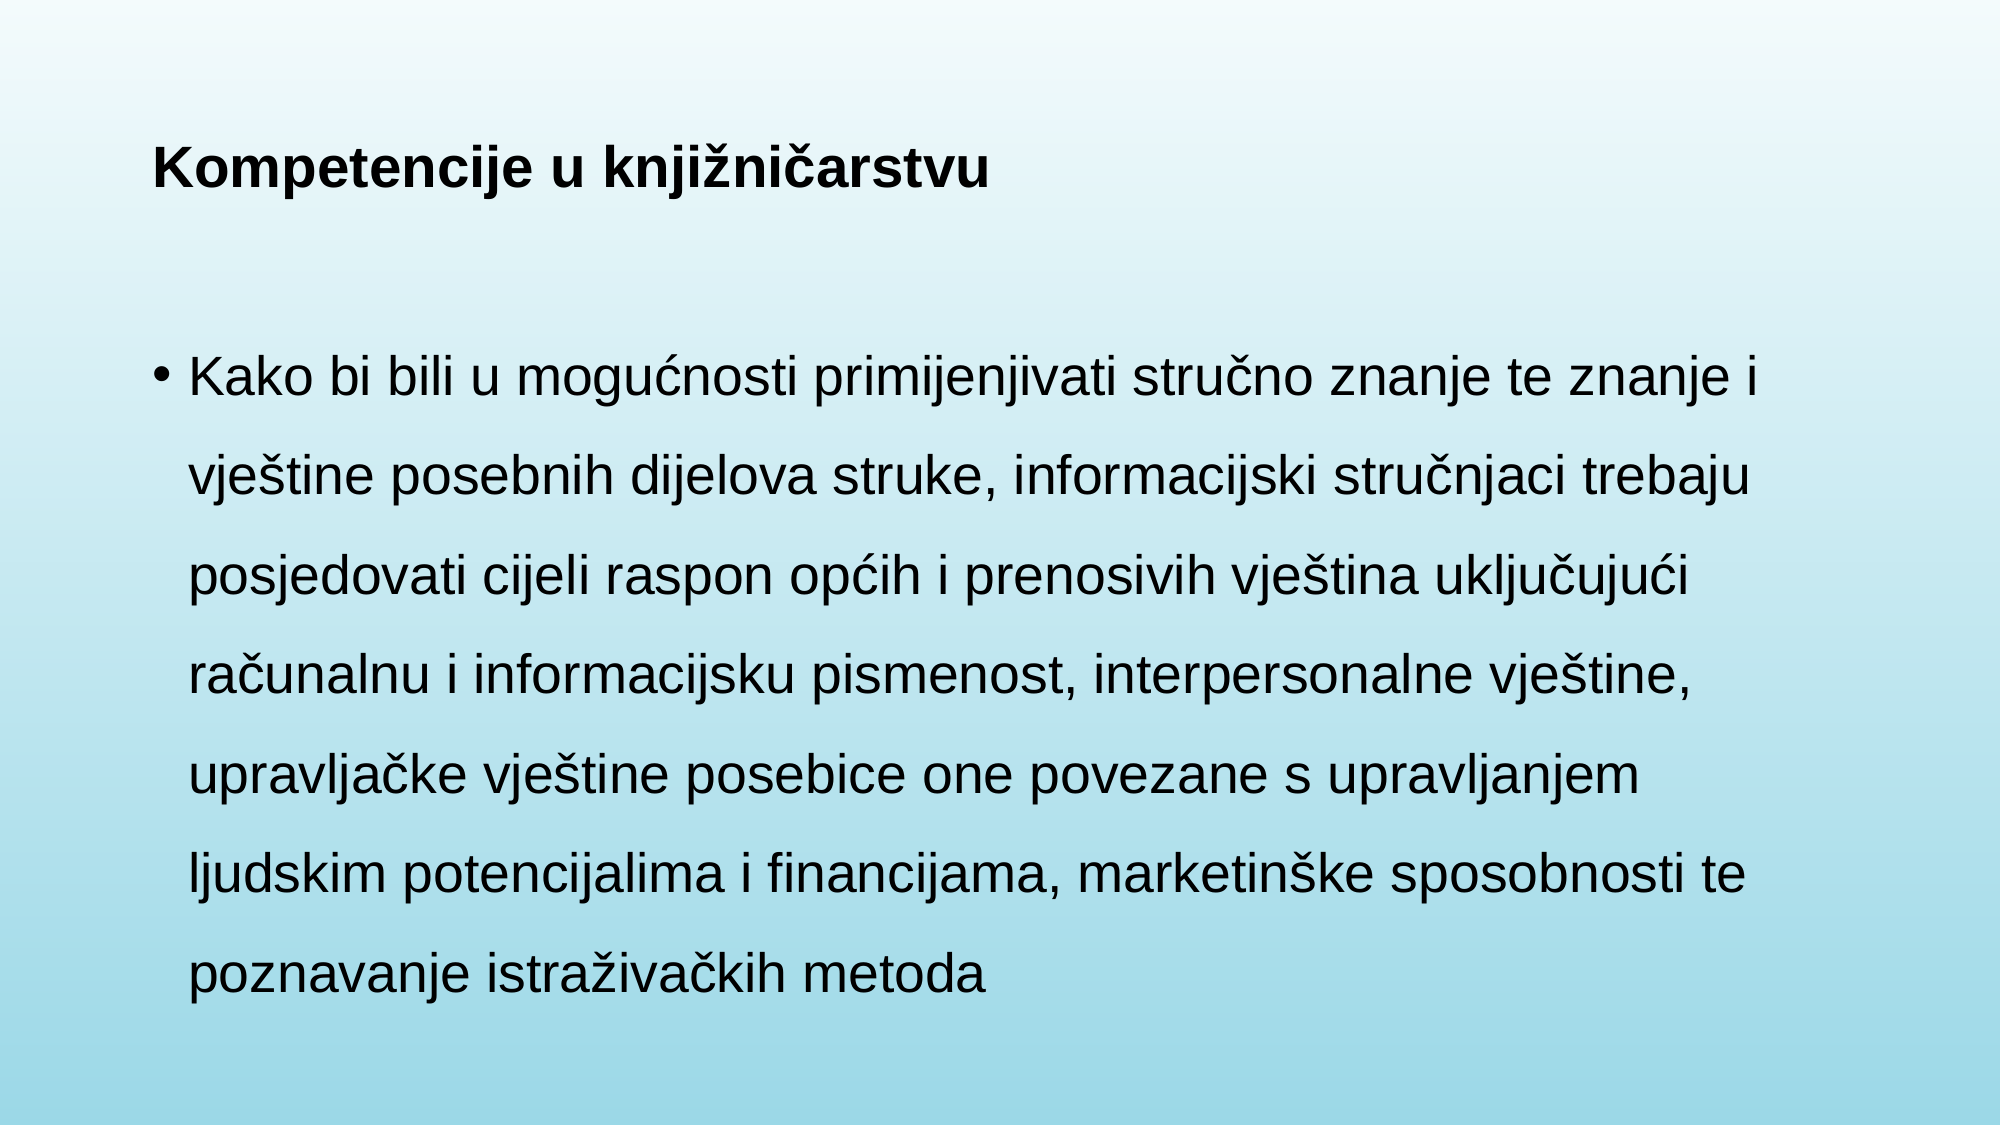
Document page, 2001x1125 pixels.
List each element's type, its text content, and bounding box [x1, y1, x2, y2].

list Kako bi bili u mogućnosti primijenjivati stručno znanje te znanje i vještine posebnih dijelova struke, informacijski stručnjaci trebaju posjedovati cijeli raspon općih i prenosivih vještina uključujući računalnu i informacijsku pismenost, interpersonalne vještine, upravljačke vještine posebice one povezane s upravljanjem ljudskim potencijalima i financijama, marketinške sposobnosti te poznavanje istraživačkih metoda [137, 299, 1863, 1014]
title Kompetencije u knjižničarstvu [137, 59, 1863, 278]
